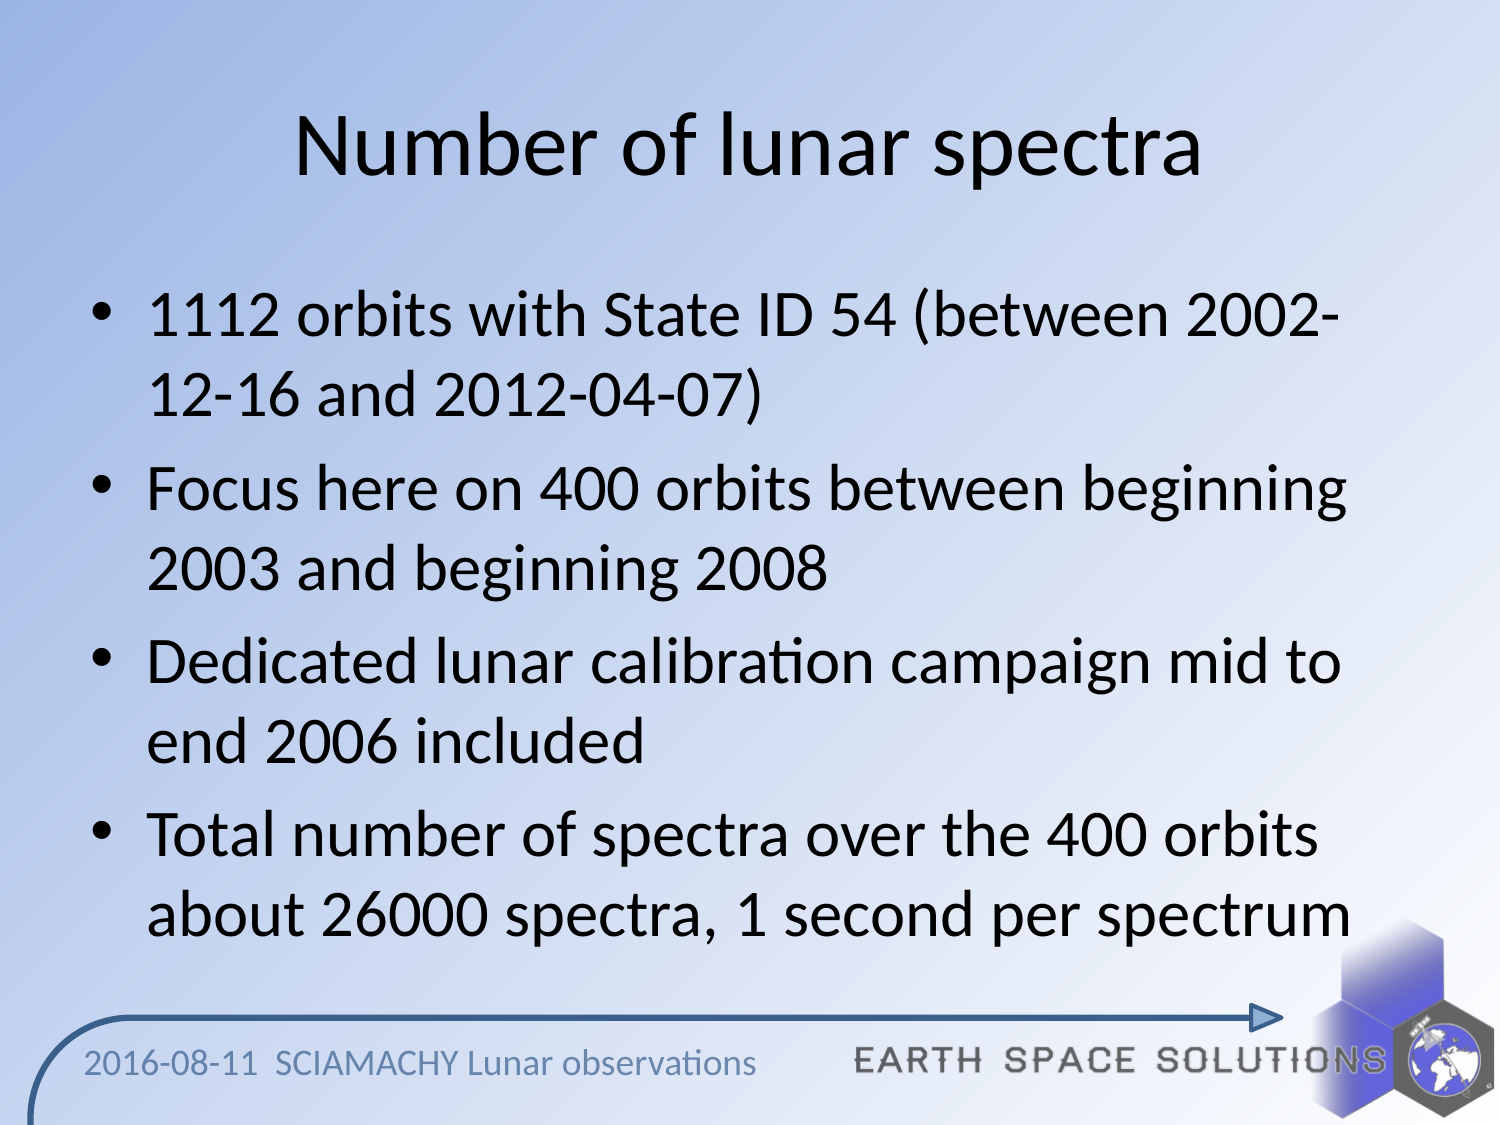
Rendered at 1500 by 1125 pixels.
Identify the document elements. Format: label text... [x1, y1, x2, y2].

picture [853, 916, 1495, 1119]
title Number of lunar spectra [75, 45, 1425, 233]
list 1112 orbits with State ID 54 (between 2002-12-16 and 2012-04-07) Focus here on 400 orbits between beginning 2003 and beginning 2008 Dedicated lunar calibration campaign mid to end 2006 included Total number of spectra over the 400 orbits about 26000 spectra, 1 second per spectrum [75, 262, 1425, 1005]
